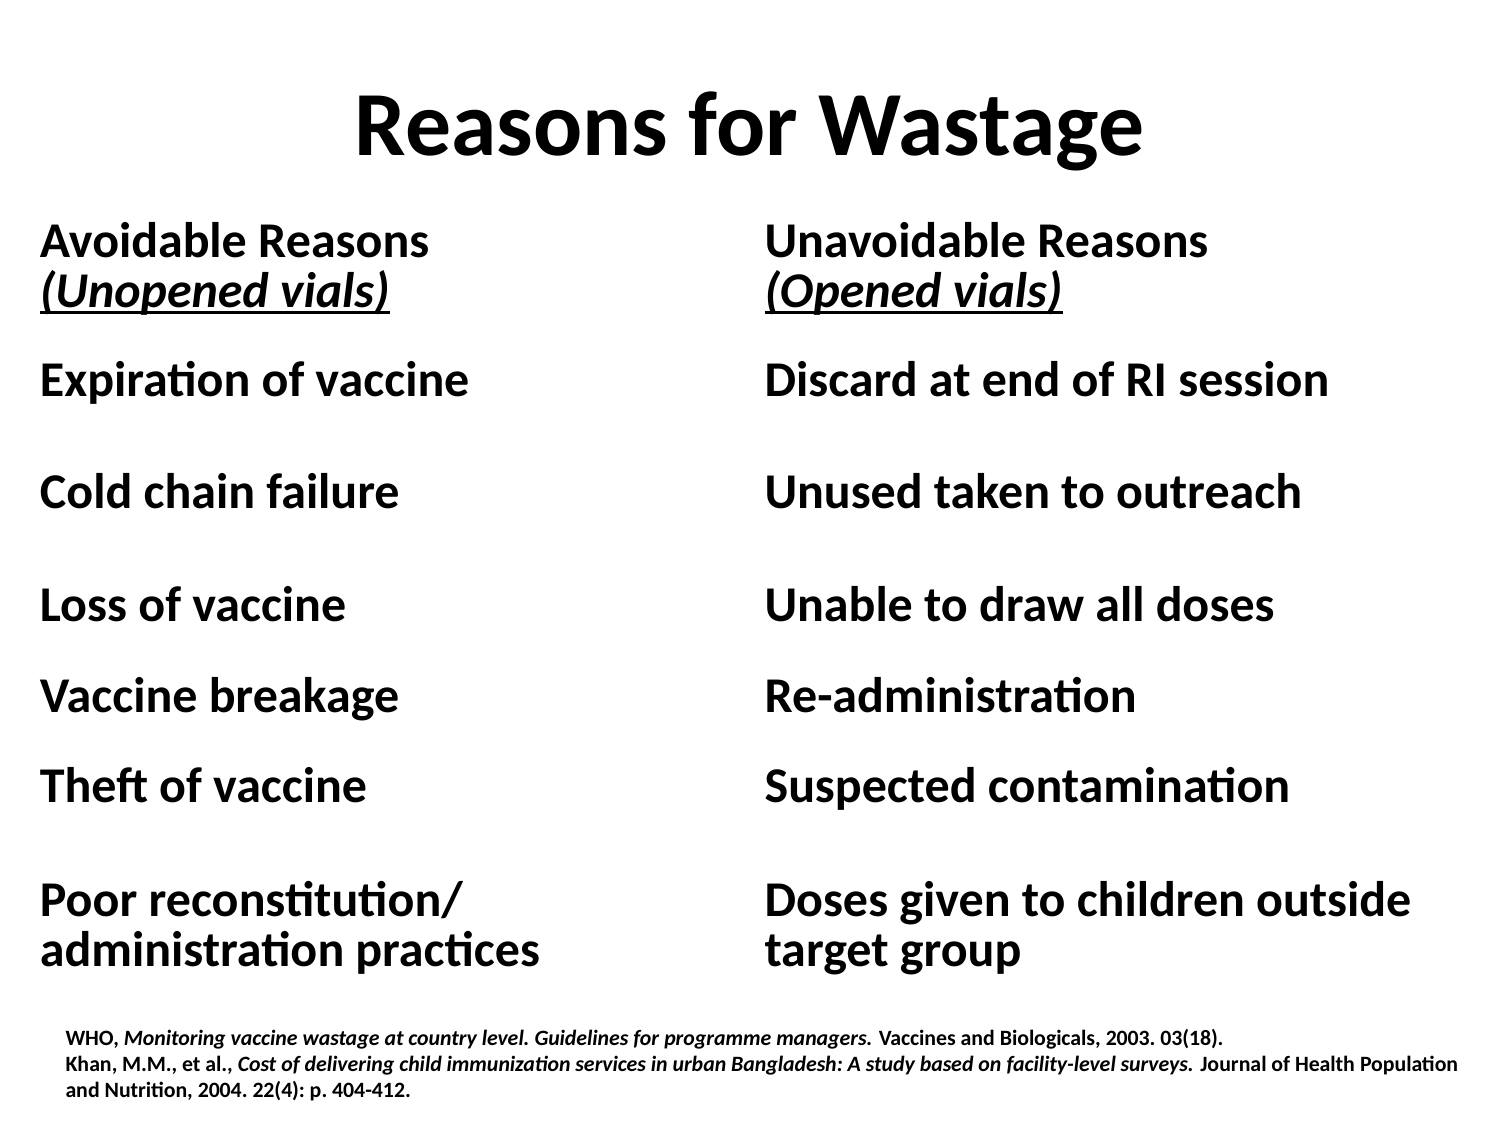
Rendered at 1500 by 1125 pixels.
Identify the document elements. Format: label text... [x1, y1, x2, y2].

table_cell Unable to draw all doses [750, 553, 1473, 664]
table_cell Cold chain failure [26, 441, 749, 552]
table_cell Unused taken to outreach [750, 441, 1473, 552]
table_cell Loss of vaccine [26, 553, 749, 664]
table_cell Re-administration [750, 666, 1473, 733]
table_cell Poor reconstitution/ administration practices [26, 848, 749, 1009]
table_cell Expiration of vaccine [26, 330, 749, 439]
table_cell Discard at end of RI session [750, 330, 1473, 439]
title Reasons for Wastage [75, 24, 1425, 212]
table_cell Vaccine breakage [26, 666, 749, 733]
table_header Unavoidable Reasons (Opened vials) [750, 213, 1473, 325]
footer WHO, Monitoring vaccine wastage at country level. Guidelines for programme managers. Vaccines and Biologicals, 2003. 03(18). Khan, M.M., et al., Cost of delivering child immunization services in urban Bangladesh: A study based on facility-level surveys. Journal of Health Population and Nutrition, 2004. 22(4): p. 404-412. [50, 1013, 1490, 1112]
table_cell Theft of vaccine [26, 735, 749, 846]
table_header Avoidable Reasons (Unopened vials) [26, 213, 749, 325]
table_cell Doses given to children outside target group [750, 848, 1473, 1009]
table_cell Suspected contamination [750, 735, 1473, 846]
